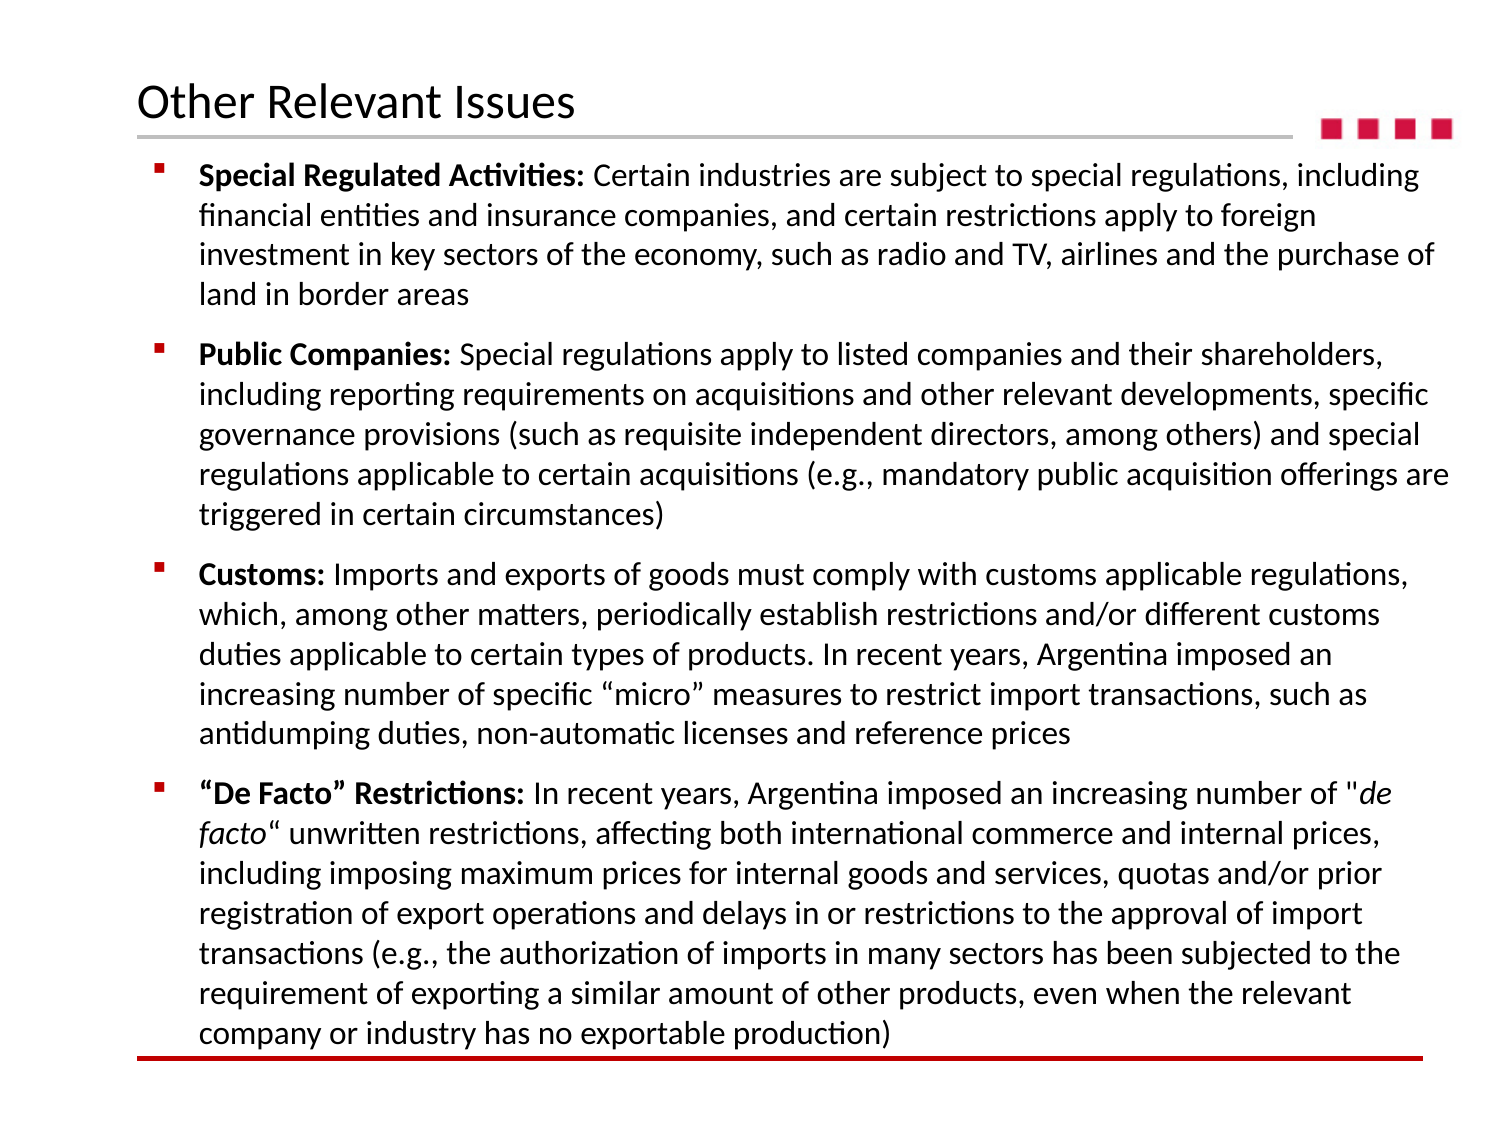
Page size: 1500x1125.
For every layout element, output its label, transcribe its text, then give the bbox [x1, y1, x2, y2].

picture [1315, 109, 1463, 150]
text_box Special Regulated Activities: Certain industries are subject to special regulations, including financial entities and insurance companies, and certain restrictions apply to foreign investment in key sectors of the economy, such as radio and TV, airlines and the purchase of land in border areas Public Companies: Special regulations apply to listed companies and their shareholders, including reporting requirements on acquisitions and other relevant developments, specific governance provisions (such as requisite independent directors, among others) and special regulations applicable to certain acquisitions (e.g., mandatory public acquisition offerings are triggered in certain circumstances) Customs: Imports and exports of goods must comply with customs applicable regulations, which, among other matters, periodically establish restrictions and/or different customs duties applicable to certain types of products. In recent years, Argentina imposed an increasing number of specific “micro” measures to restrict import transactions, such as antidumping duties, non-automatic licenses and reference prices “De Facto” Restrictions: In recent years, Argentina imposed an increasing number of "de facto“ unwritten restrictions, affecting both international commerce and internal prices, including imposing maximum prices for internal goods and services, quotas and/or prior registration of export operations and delays in or restrictions to the approval of import transactions (e.g., the authorization of imports in many sectors has been subjected to the requirement of exporting a similar amount of other products, even when the relevant company or industry has no exportable production) [137, 125, 1471, 1059]
text_box Other Relevant Issues [122, 61, 1294, 137]
